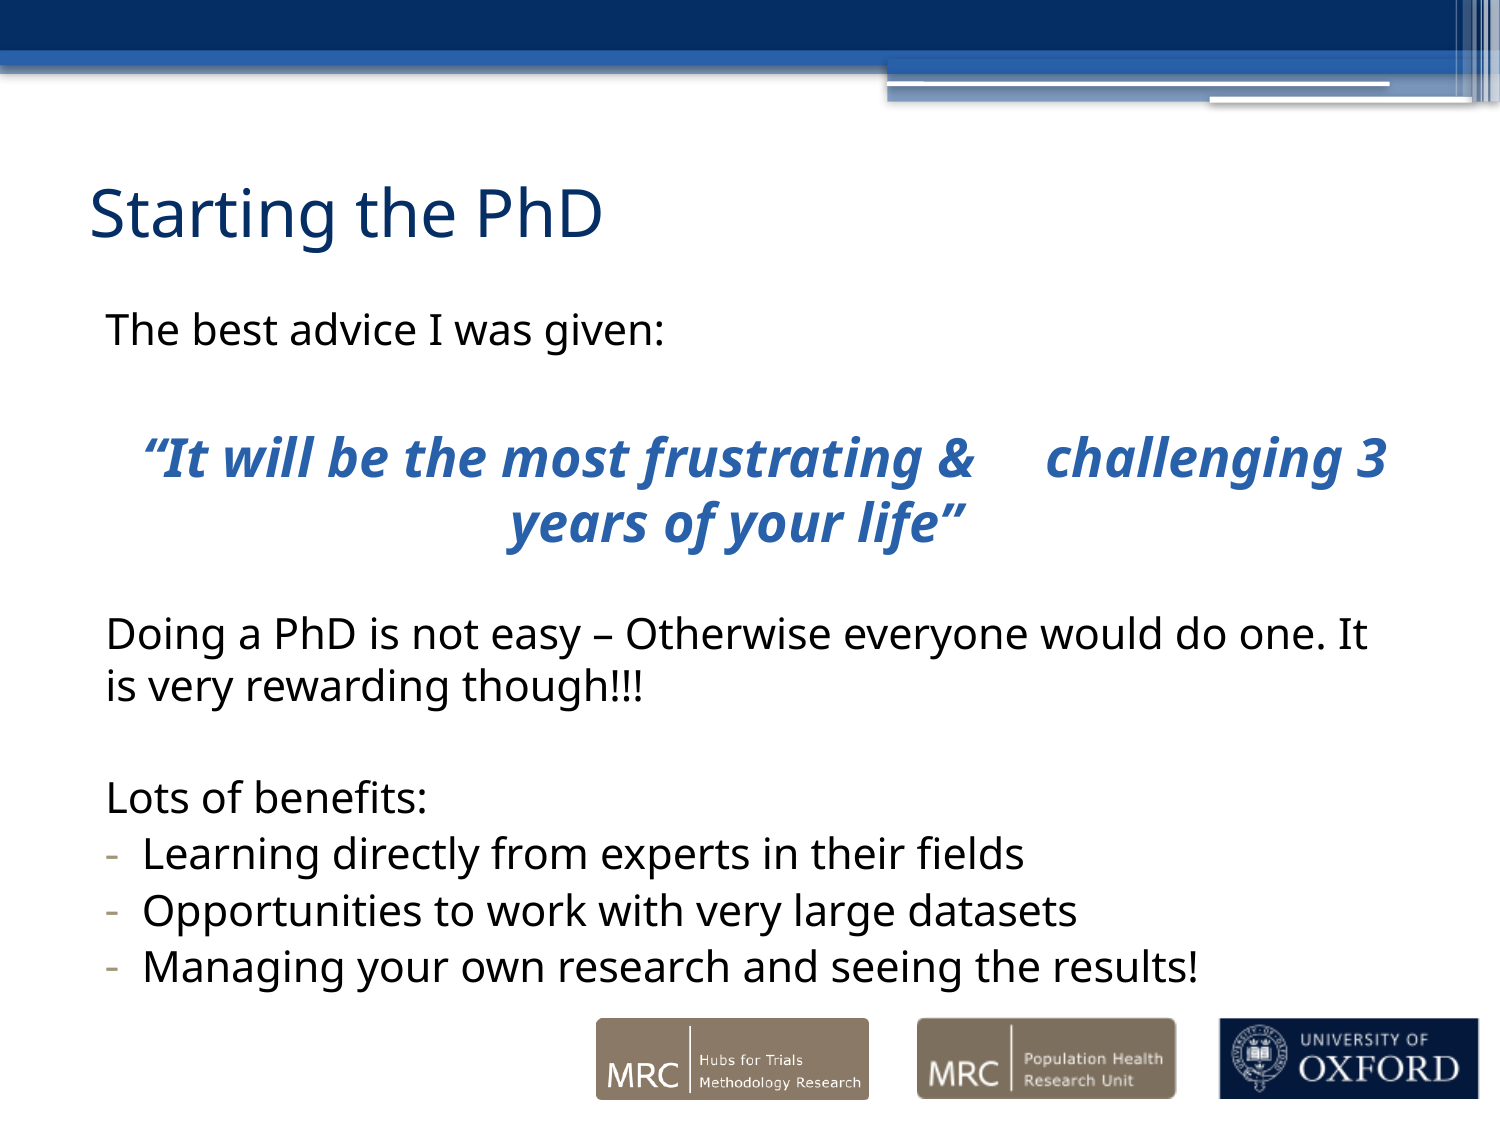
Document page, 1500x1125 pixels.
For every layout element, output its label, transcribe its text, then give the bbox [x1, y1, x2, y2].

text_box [596, 1016, 1481, 1101]
list The best advice I was given: “It will be the most frustrating & challenging 3 years of your life” Doing a PhD is not easy – Otherwise everyone would do one. It is very rewarding though!!! Lots of benefits: Learning directly from experts in their fields Opportunities to work with very large datasets Managing your own research and seeing the results! [75, 295, 1425, 1005]
title Starting the PhD [75, 163, 1425, 295]
